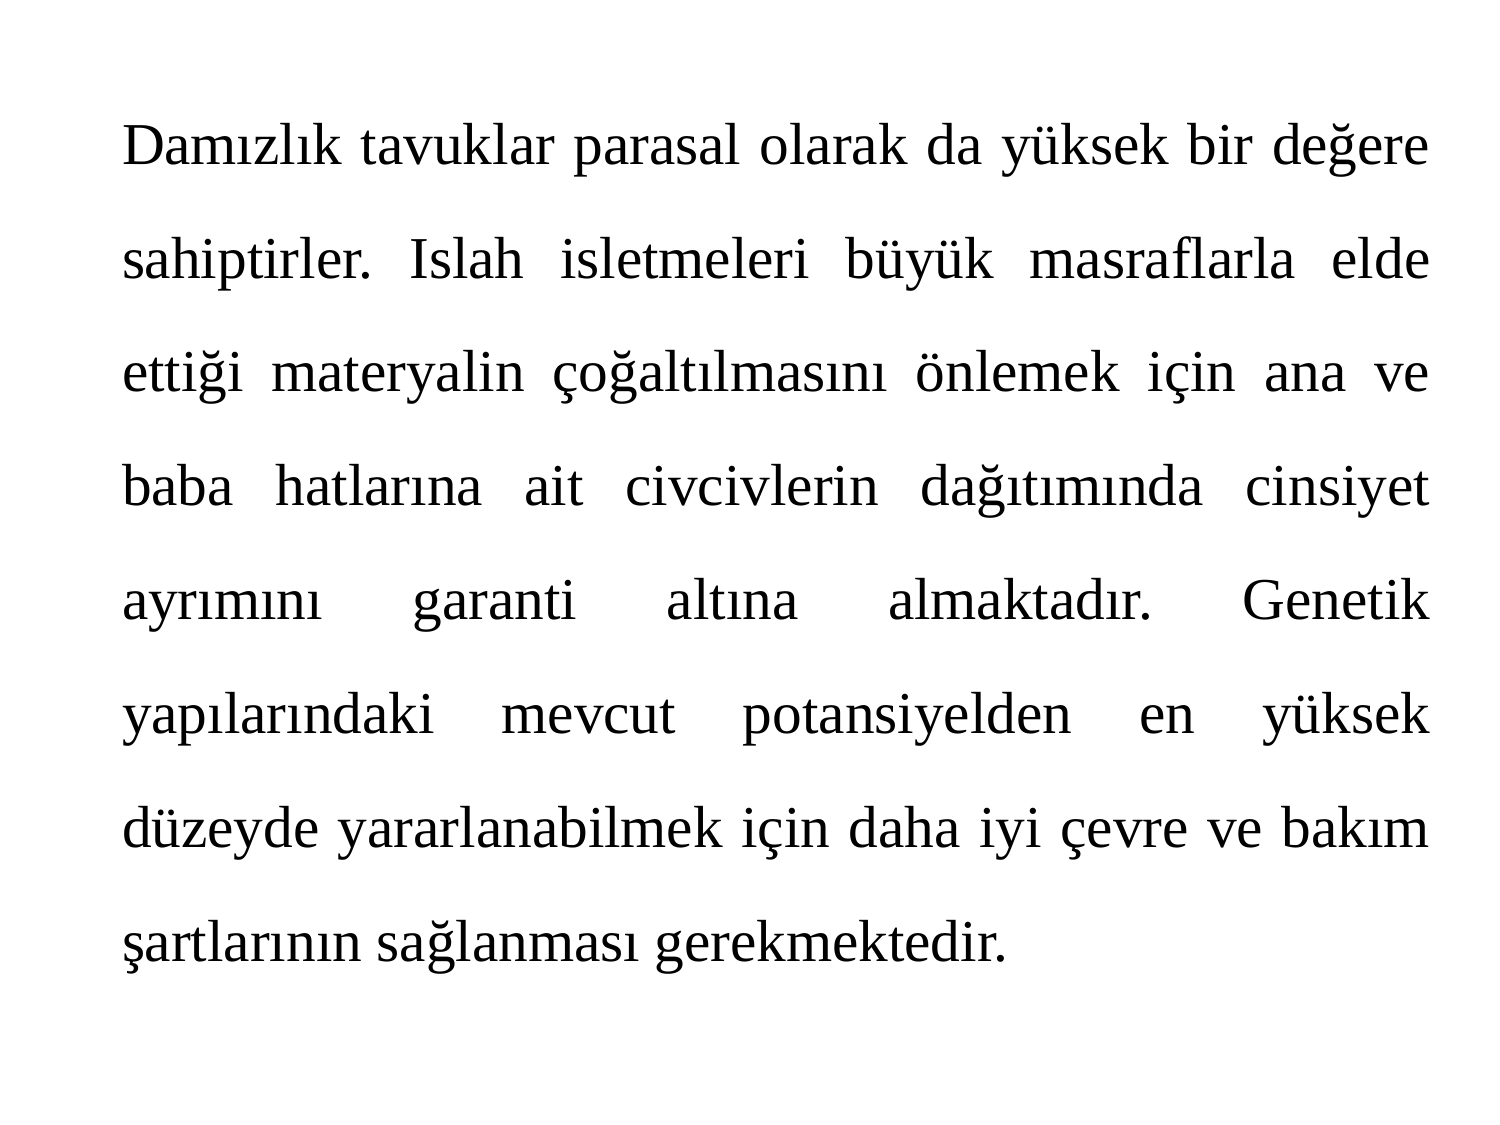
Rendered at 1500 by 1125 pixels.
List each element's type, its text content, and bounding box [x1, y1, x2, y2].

list Damızlık tavuklar parasal olarak da yüksek bir değere sahiptirler. Islah isletmeleri büyük masraflarla elde ettiği materyalin çoğaltılmasını önlemek için ana ve baba hatlarına ait civcivlerin dağıtımında cinsiyet ayrımını garanti altına almaktadır. Genetik yapılarındaki mevcut potansiyelden en yüksek düzeyde yararlanabilmek için daha iyi çevre ve bakım şartlarının sağlanması gerekmektedir. [53, 54, 1447, 1071]
